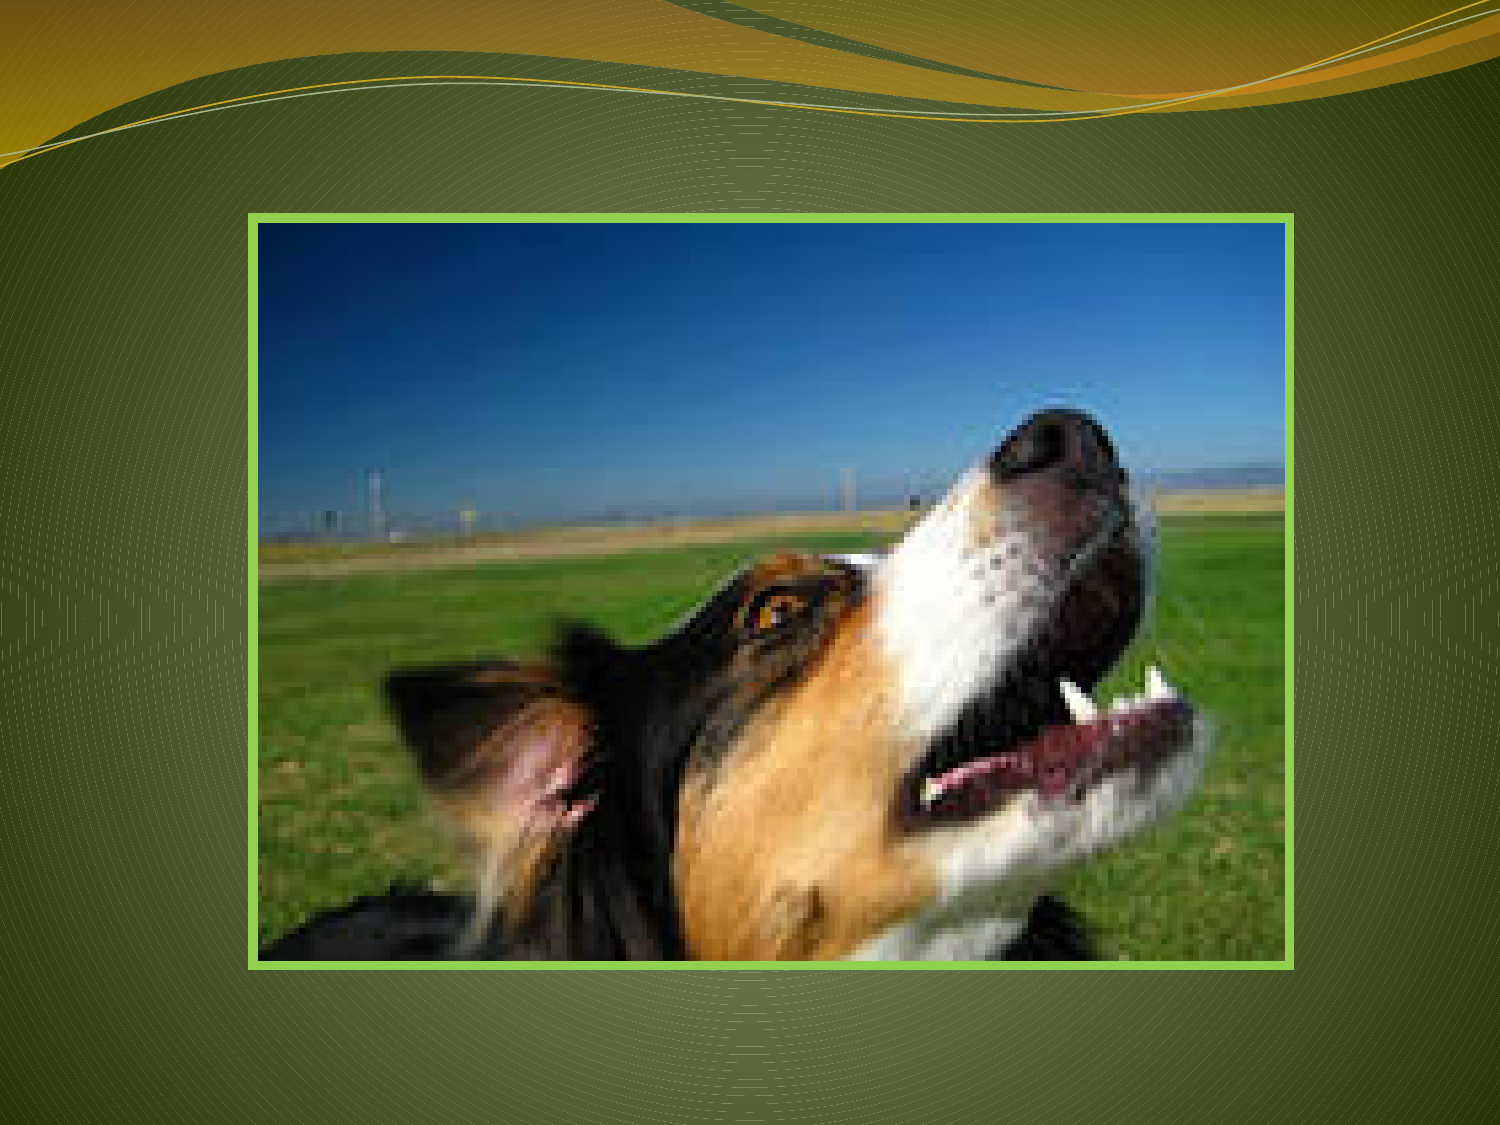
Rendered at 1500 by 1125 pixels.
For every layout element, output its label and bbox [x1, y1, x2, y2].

picture [257, 222, 1286, 962]
